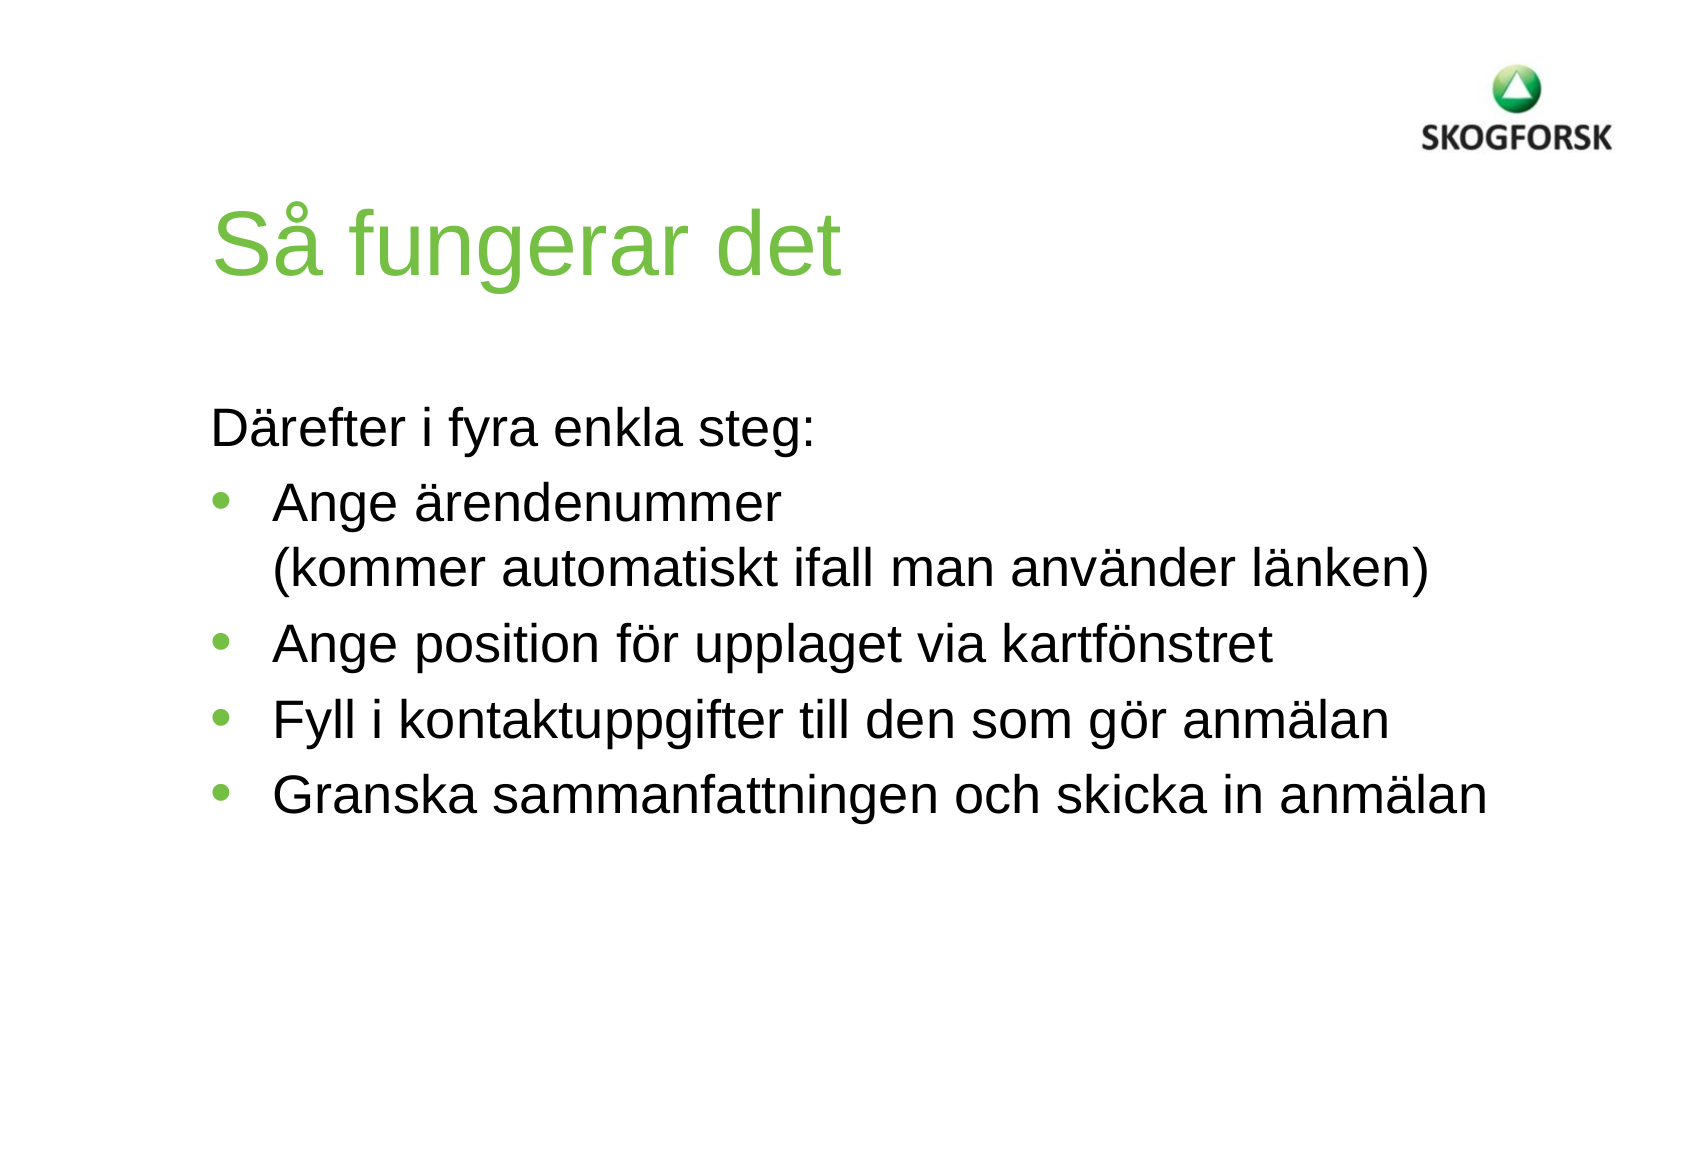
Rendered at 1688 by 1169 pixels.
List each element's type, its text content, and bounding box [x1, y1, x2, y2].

list Därefter i fyra enkla steg: Ange ärendenummer (kommer automatiskt ifall man använder länken) Ange position för upplaget via kartfönstret Fyll i kontaktuppgifter till den som gör anmälan Granska sammanfattningen och skicka in anmälan [193, 383, 1541, 1046]
picture [1398, 40, 1636, 174]
title Så fungerar det [194, 173, 1530, 302]
